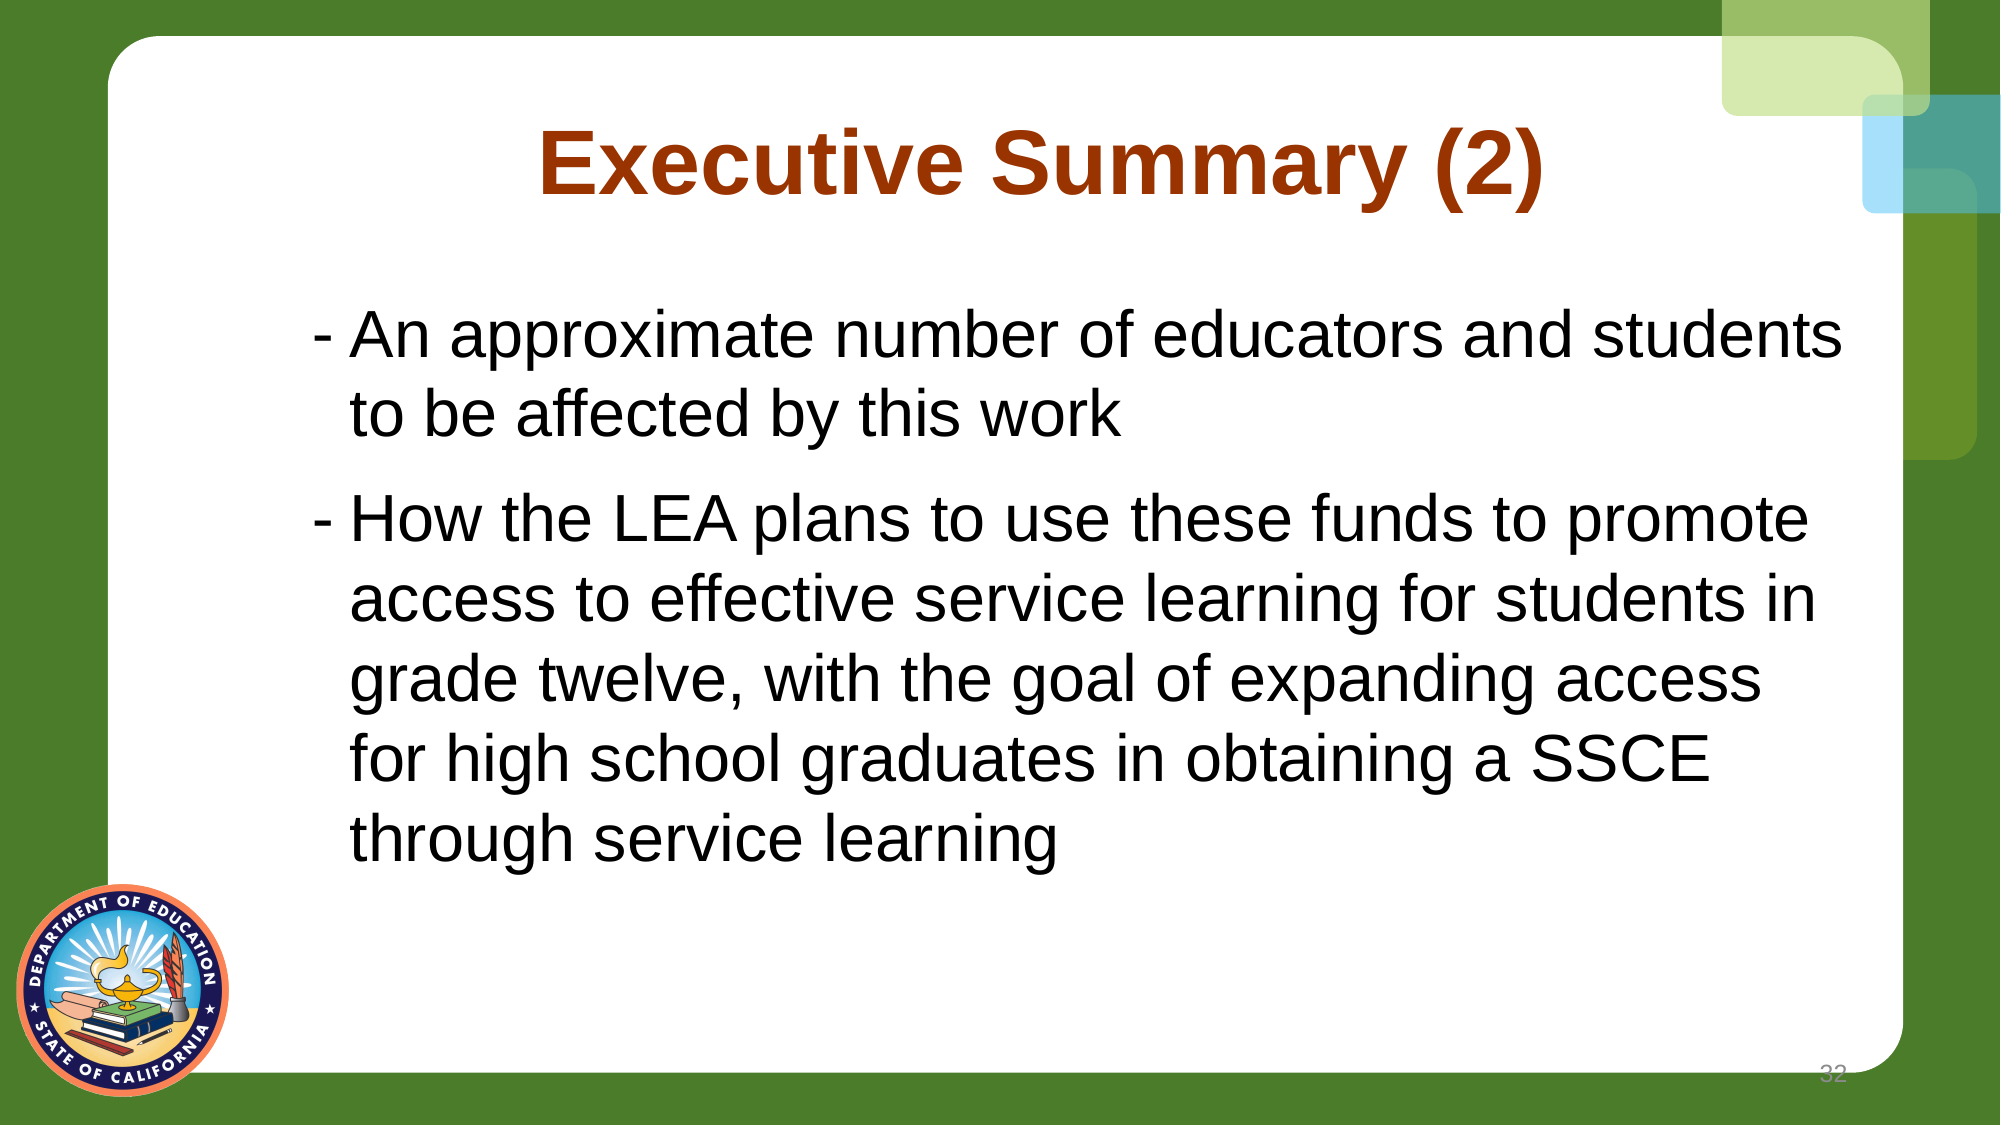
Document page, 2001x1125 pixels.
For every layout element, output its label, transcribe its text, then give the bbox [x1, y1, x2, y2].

picture [16, 884, 229, 1097]
slide_number 32 [1412, 1042, 1863, 1103]
list An approximate number of educators and students to be affected by this work How the LEA plans to use these funds to promote access to effective service learning for students in grade twelve, with the goal of expanding access for high school graduates in obtaining a SSCE through service learning [222, 282, 1863, 1033]
title Executive Summary (2) [222, 59, 1863, 270]
